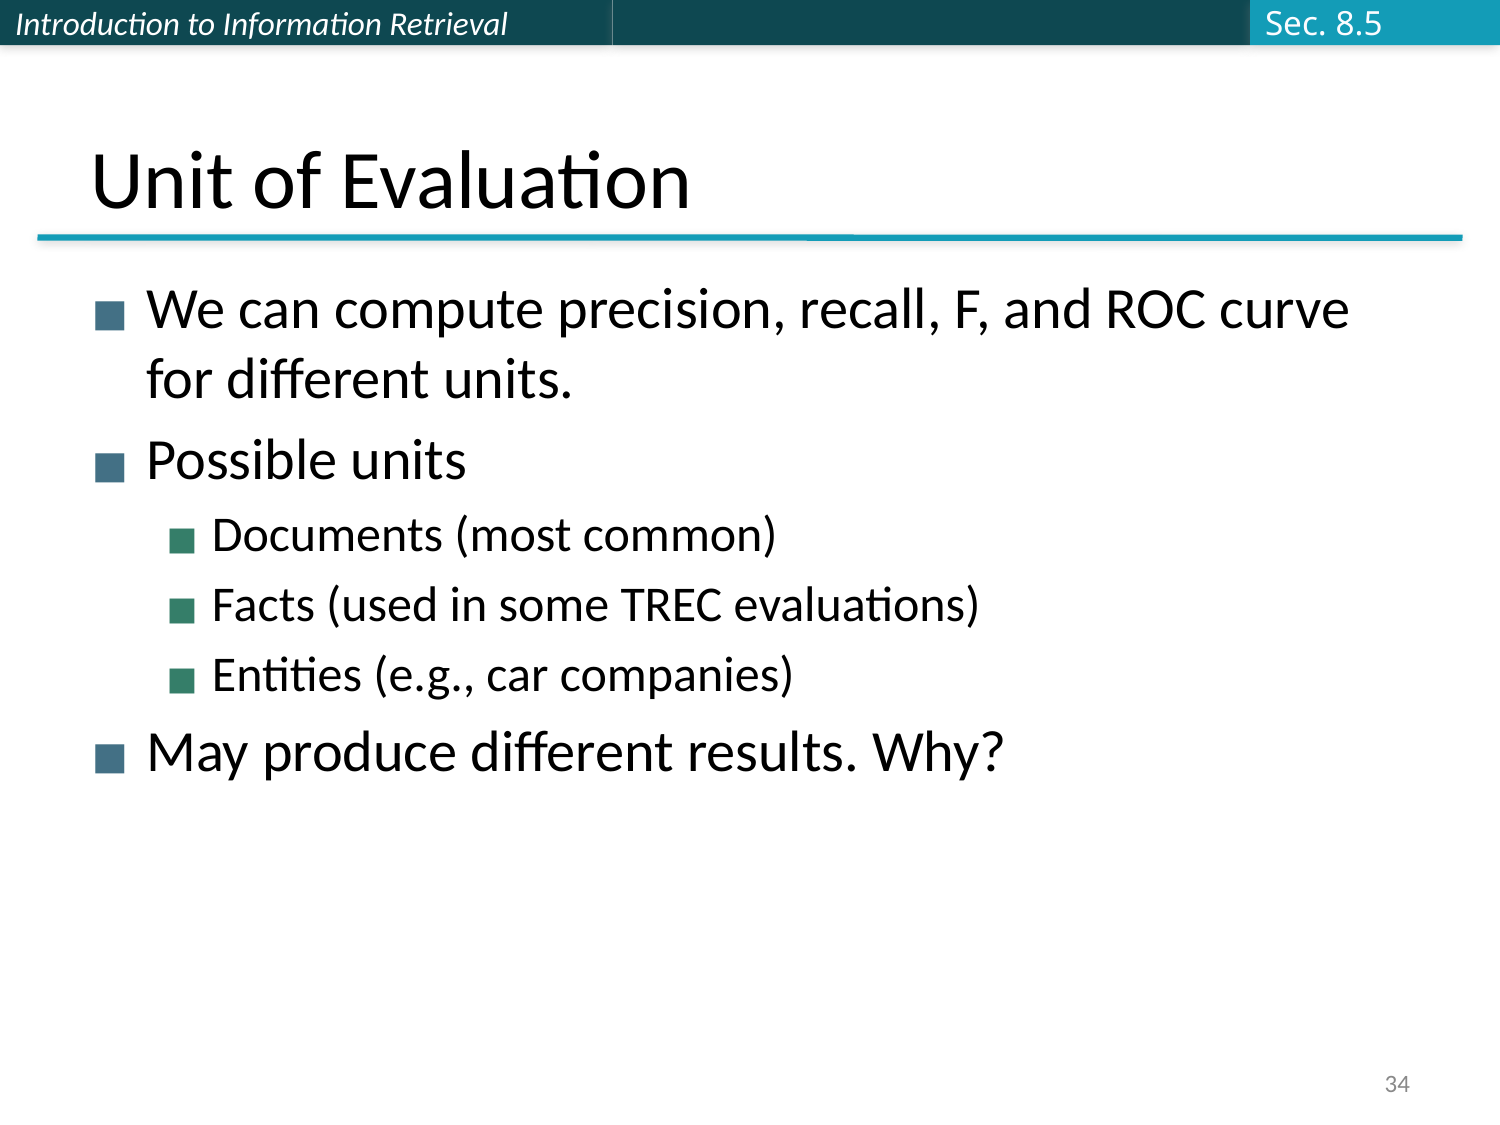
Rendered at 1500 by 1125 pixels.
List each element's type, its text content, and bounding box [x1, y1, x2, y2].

title Unit of Evaluation [75, 45, 1425, 233]
list We can compute precision, recall, F, and ROC curve for different units. Possible units Documents (most common) Facts (used in some TREC evaluations) Entities (e.g., car companies) May produce different results. Why? [75, 262, 1425, 1075]
text_box Sec. 8.5 [1250, 0, 1410, 50]
text_box 34 [1074, 1075, 1425, 1103]
